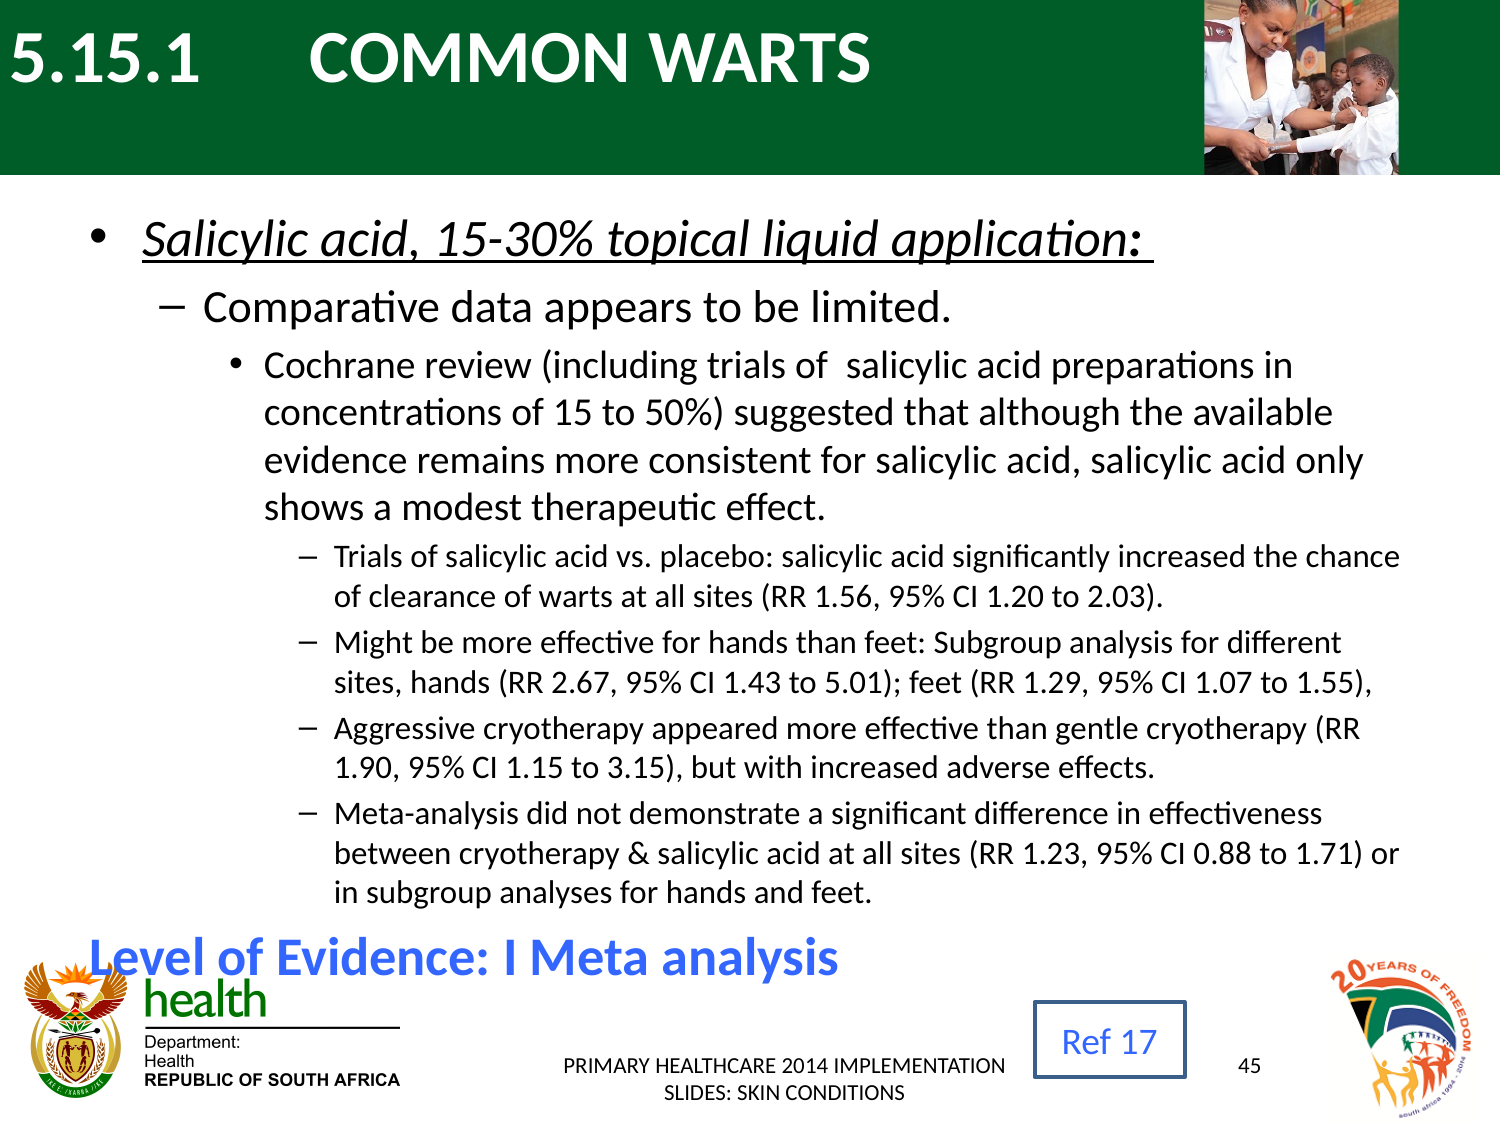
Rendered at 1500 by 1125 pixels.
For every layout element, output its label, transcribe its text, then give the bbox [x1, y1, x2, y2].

list Salicylic acid, 15-30% topical liquid application: Comparative data appears to be limited. Cochrane review (including trials of salicylic acid preparations in concentrations of 15 to 50%) suggested that although the available evidence remains more consistent for salicylic acid, salicylic acid only shows a modest therapeutic effect. Trials of salicylic acid vs. placebo: salicylic acid significantly increased the chance of clearance of warts at all sites (RR 1.56, 95% CI 1.20 to 2.03). Might be more effective for hands than feet: Subgroup analysis for different sites, hands (RR 2.67, 95% CI 1.43 to 5.01); feet (RR 1.29, 95% CI 1.07 to 1.55), Aggressive cryotherapy appeared more effective than gentle cryotherapy (RR 1.90, 95% CI 1.15 to 3.15), but with increased adverse effects. Meta-analysis did not demonstrate a significant difference in effectiveness between cryotherapy & salicylic acid at all sites (RR 1.23, 95% CI 0.88 to 1.71) or in subgroup analyses for hands and feet. Level of Evidence: I Meta analysis [75, 196, 1425, 1005]
picture [24, 962, 400, 1098]
picture [1346, 0, 1399, 175]
picture [1324, 953, 1477, 1125]
text_box Ref 17 [1033, 1000, 1187, 1079]
title 5.15.1 COMMON WARTS [0, 0, 1346, 188]
footer PRIMARY HEALTHCARE 2014 IMPLEMENTATION SLIDES: SKIN CONDITIONS [512, 1042, 1058, 1103]
slide_number 45 [1074, 1042, 1425, 1103]
